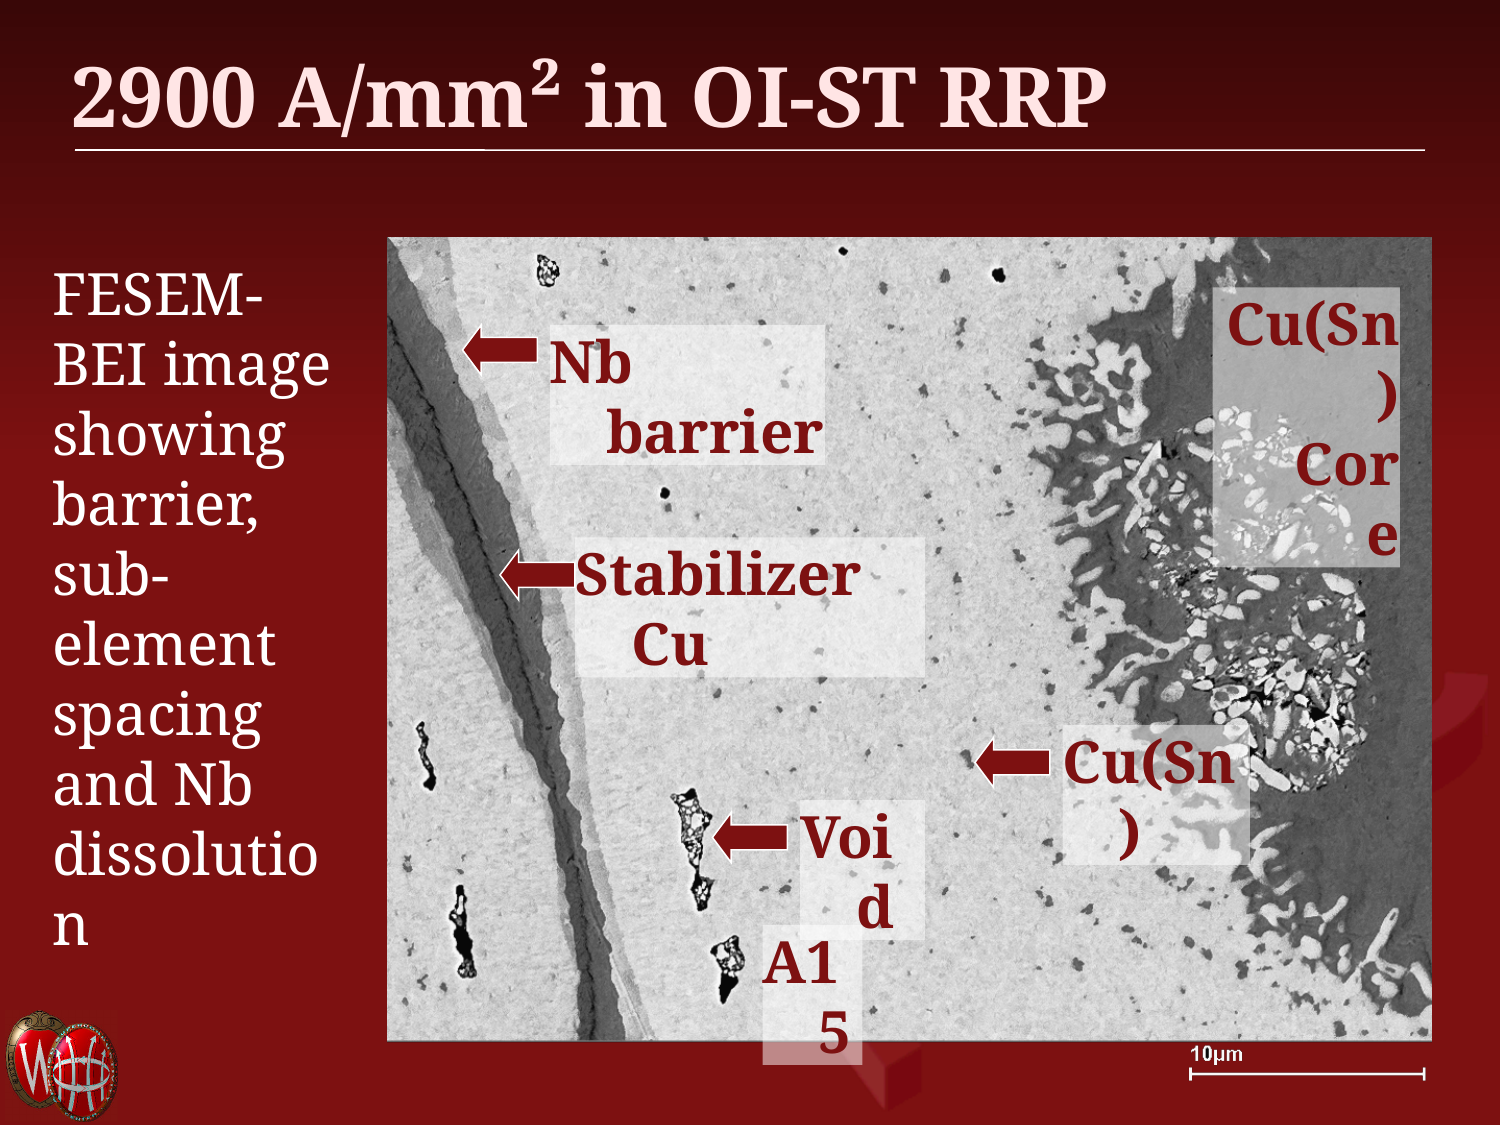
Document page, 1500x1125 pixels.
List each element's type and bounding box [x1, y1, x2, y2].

text_box [37, 249, 350, 965]
picture [387, 237, 1500, 1125]
picture [5, 1010, 118, 1122]
title [56, 0, 1426, 188]
